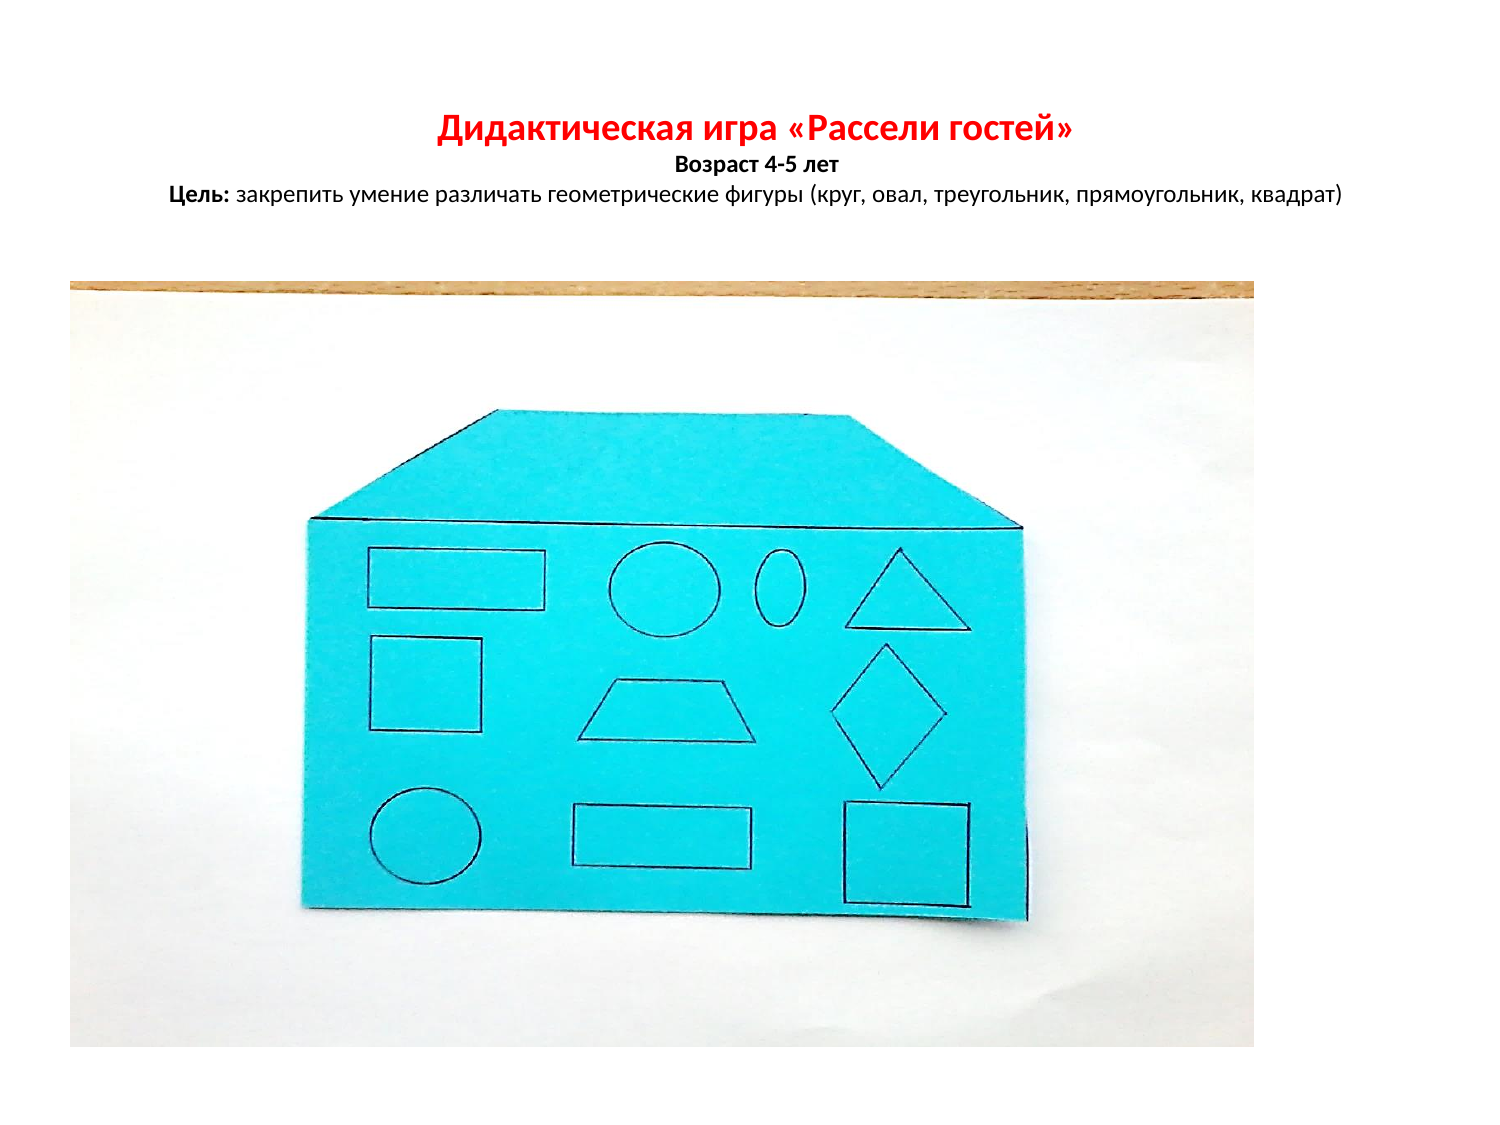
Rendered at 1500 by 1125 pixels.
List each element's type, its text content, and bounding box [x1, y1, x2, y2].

picture [70, 280, 1255, 1048]
title Дидактическая игра «Рассели гостей» Возраст 4-5 лет Цель: закрепить умение различать геометрические фигуры (круг, овал, треугольник, прямоугольник, квадрат) [82, 93, 1432, 282]
